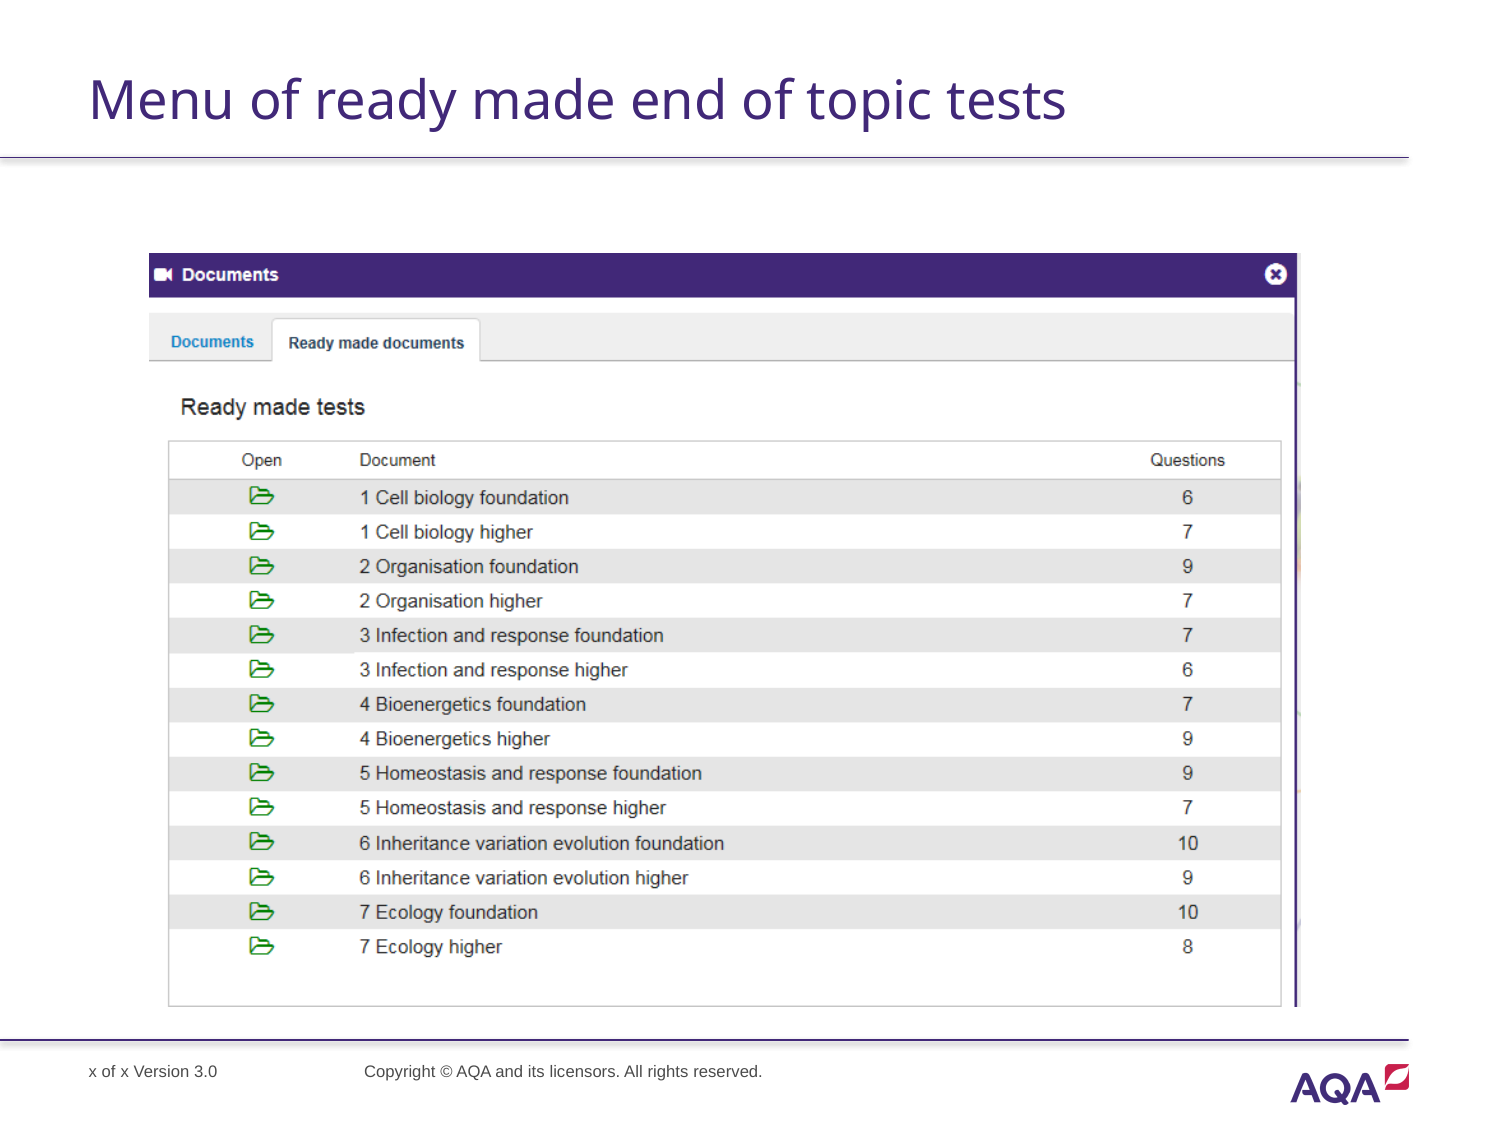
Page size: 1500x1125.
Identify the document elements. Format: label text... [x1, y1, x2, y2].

picture [1290, 1064, 1409, 1105]
footer Copyright © AQA and its licensors. All rights reserved. [324, 1059, 764, 1100]
title Menu of ready made end of topic tests [88, 72, 1409, 144]
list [149, 253, 1301, 1008]
slide_number x of x Version 3.0 [88, 1059, 292, 1120]
